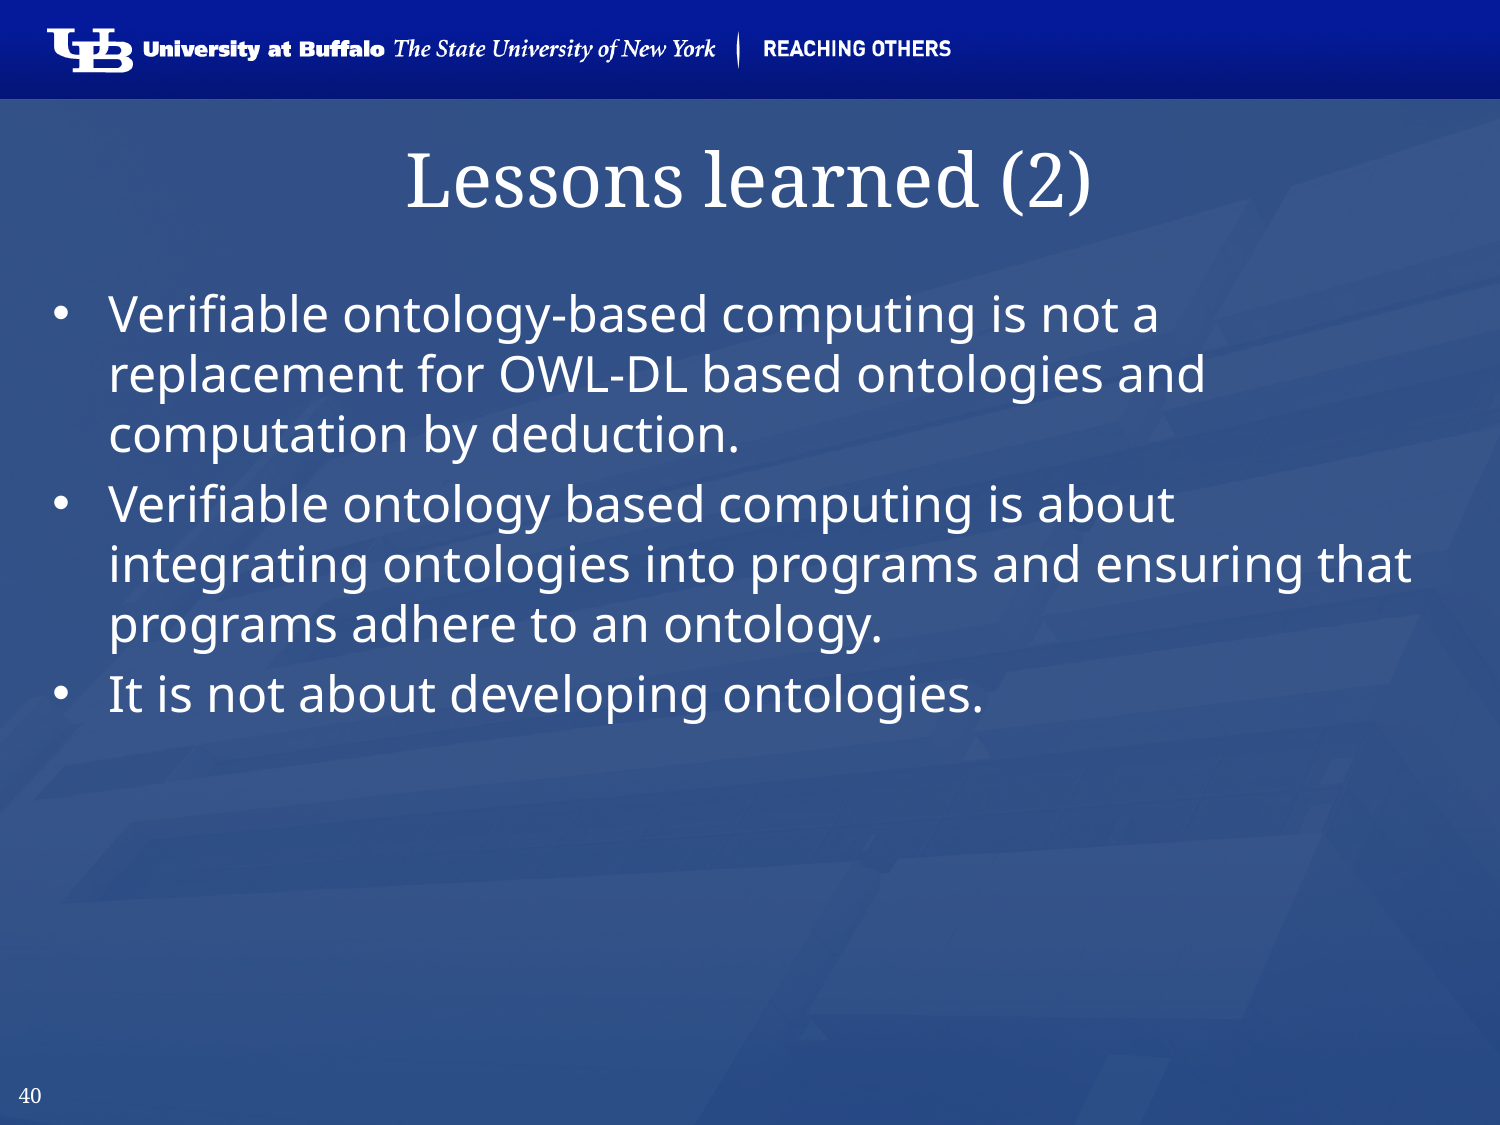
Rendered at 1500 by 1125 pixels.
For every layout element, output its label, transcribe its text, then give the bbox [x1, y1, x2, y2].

list Verifiable ontology-based computing is not a replacement for OWL-DL based ontologies and computation by deduction. Verifiable ontology based computing is about integrating ontologies into programs and ensuring that programs adhere to an ontology. It is not about developing ontologies. [37, 275, 1463, 1088]
picture [0, 0, 1500, 99]
title Lessons learned (2) [37, 125, 1463, 250]
